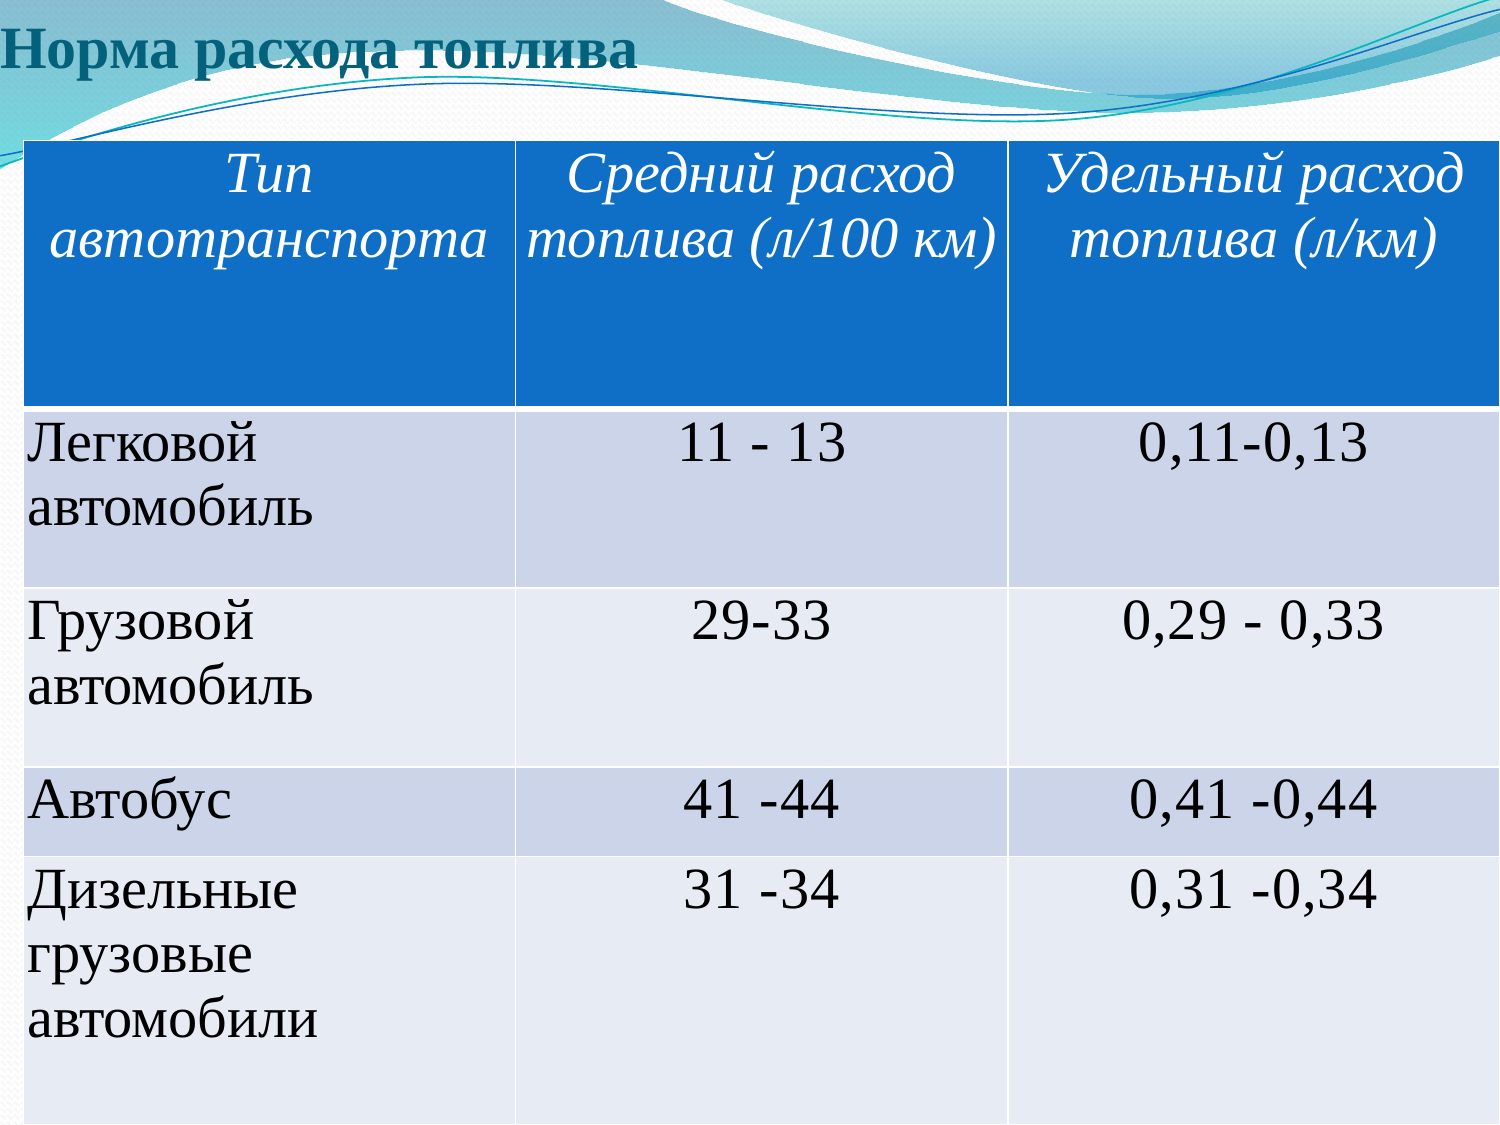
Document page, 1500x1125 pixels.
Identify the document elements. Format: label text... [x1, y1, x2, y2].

table_cell Легковой автомобиль [24, 412, 515, 587]
table_cell Грузовой автомобиль [24, 589, 515, 766]
table_cell 11 - 13 [516, 412, 1007, 587]
table_cell Дизельные грузовые автомобили [24, 857, 515, 1124]
table_cell 0,41 -0,44 [1009, 768, 1499, 856]
table_cell 0,11-0,13 [1009, 412, 1499, 587]
table_cell 41 -44 [516, 768, 1007, 856]
table_cell Автобус [24, 768, 515, 856]
table_header Удельный расход топлива (л/км) [1009, 141, 1499, 406]
title Норма расхода топлива [0, 0, 1500, 153]
table_header Средний расход топлива (л/100 км) [516, 141, 1007, 406]
table_cell 29-33 [516, 589, 1007, 766]
table_cell 0,31 -0,34 [1009, 857, 1499, 1124]
table_cell 0,29 - 0,33 [1009, 589, 1499, 766]
table_header Тип автотранспорта [24, 141, 515, 406]
table_cell 31 -34 [516, 857, 1007, 1124]
